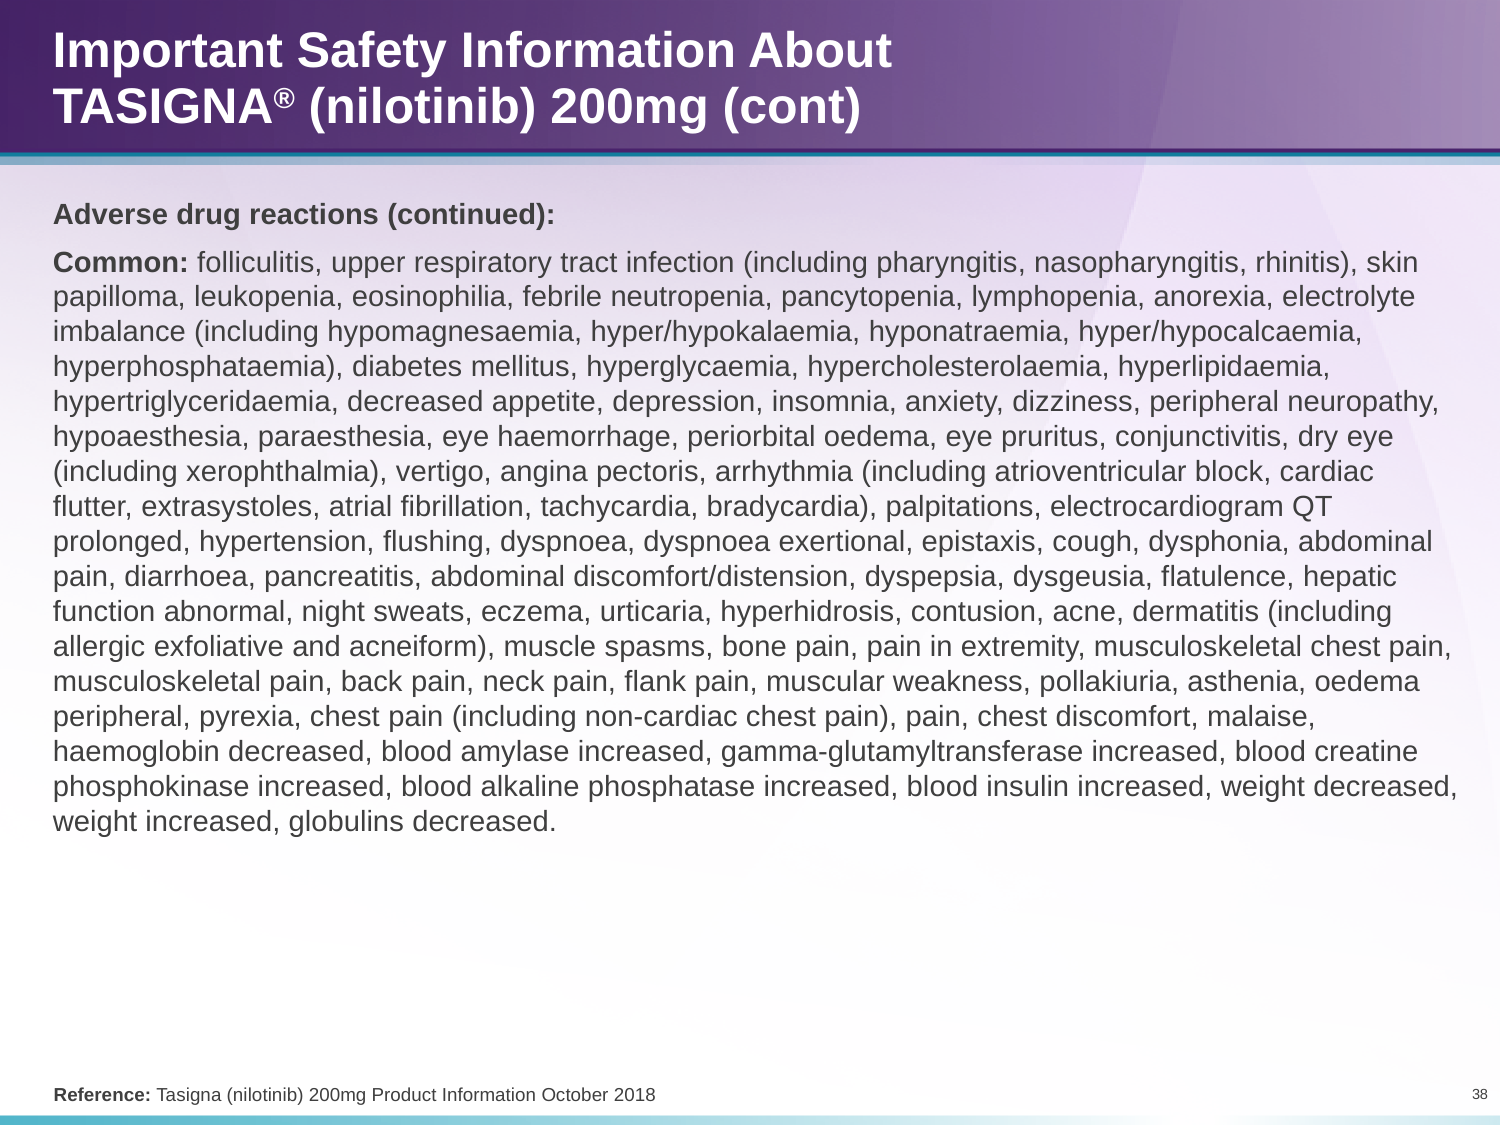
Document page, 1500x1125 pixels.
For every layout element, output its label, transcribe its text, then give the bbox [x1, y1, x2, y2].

list Adverse drug reactions (continued): Common: folliculitis, upper respiratory tract infection (including pharyngitis, nasopharyngitis, rhinitis), skin papilloma, leukopenia, eosinophilia, febrile neutropenia, pancytopenia, lymphopenia, anorexia, electrolyte imbalance (including hypomagnesaemia, hyper/hypokalaemia, hyponatraemia, hyper/hypocalcaemia, hyperphosphataemia), diabetes mellitus, hyperglycaemia, hypercholesterolaemia, hyperlipidaemia, hypertriglyceridaemia, decreased appetite, depression, insomnia, anxiety, dizziness, peripheral neuropathy, hypoaesthesia, paraesthesia, eye haemorrhage, periorbital oedema, eye pruritus, conjunctivitis, dry eye (including xerophthalmia), vertigo, angina pectoris, arrhythmia (including atrioventricular block, cardiac flutter, extrasystoles, atrial fibrillation, tachycardia, bradycardia), palpitations, electrocardiogram QT prolonged, hypertension, flushing, dyspnoea, dyspnoea exertional, epistaxis, cough, dysphonia, abdominal pain, diarrhoea, pancreatitis, abdominal discomfort/distension, dyspepsia, dysgeusia, flatulence, hepatic function abnormal, night sweats, eczema, urticaria, hyperhidrosis, contusion, acne, dermatitis (including allergic exfoliative and acneiform), muscle spasms, bone pain, pain in extremity, musculoskeletal chest pain, musculoskeletal pain, back pain, neck pain, flank pain, muscular weakness, pollakiuria, asthenia, oedema peripheral, pyrexia, chest pain (including non-cardiac chest pain), pain, chest discomfort, malaise, haemoglobin decreased, blood amylase increased, gamma-glutamyltransferase increased, blood creatine phosphokinase increased, blood alkaline phosphatase increased, blood insulin increased, weight decreased, weight increased, globulins decreased. [37, 187, 1462, 1014]
title Important Safety Information About TASIGNA® (nilotinib) 200mg (cont) [37, 0, 1463, 143]
picture [0, 0, 1500, 1125]
text_box Reference: Tasigna (nilotinib) 200mg Product Information October 2018 [38, 1040, 1464, 1113]
